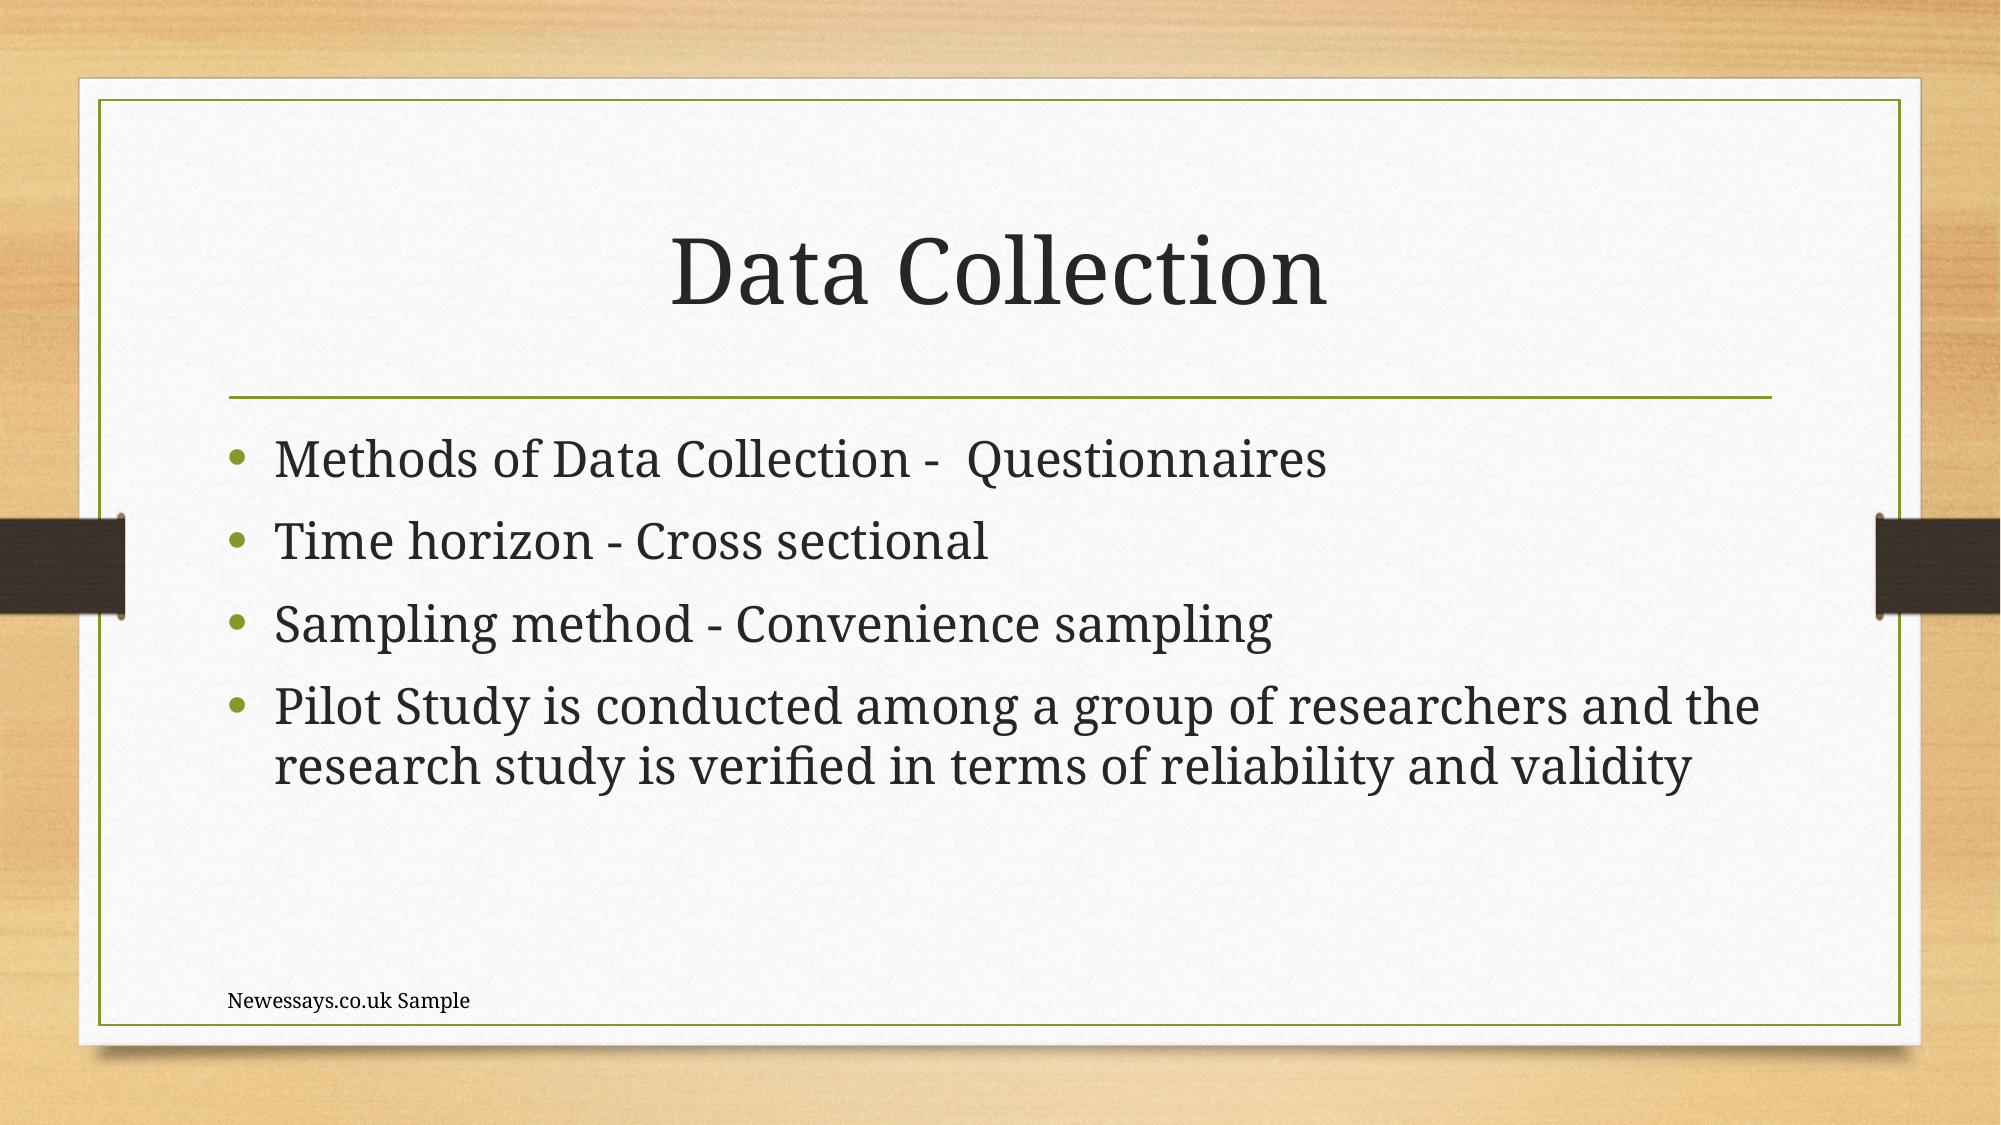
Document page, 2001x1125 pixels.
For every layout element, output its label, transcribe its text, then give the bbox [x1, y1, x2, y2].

picture [0, 0, 2001, 1125]
title Data Collection [212, 161, 1788, 375]
list Methods of Data Collection - Questionnaires Time horizon - Cross sectional Sampling method - Convenience sampling Pilot Study is conducted among a group of researchers and the research study is verified in terms of reliability and validity [212, 419, 1788, 964]
footer Newessays.co.uk Sample [212, 979, 1411, 1025]
